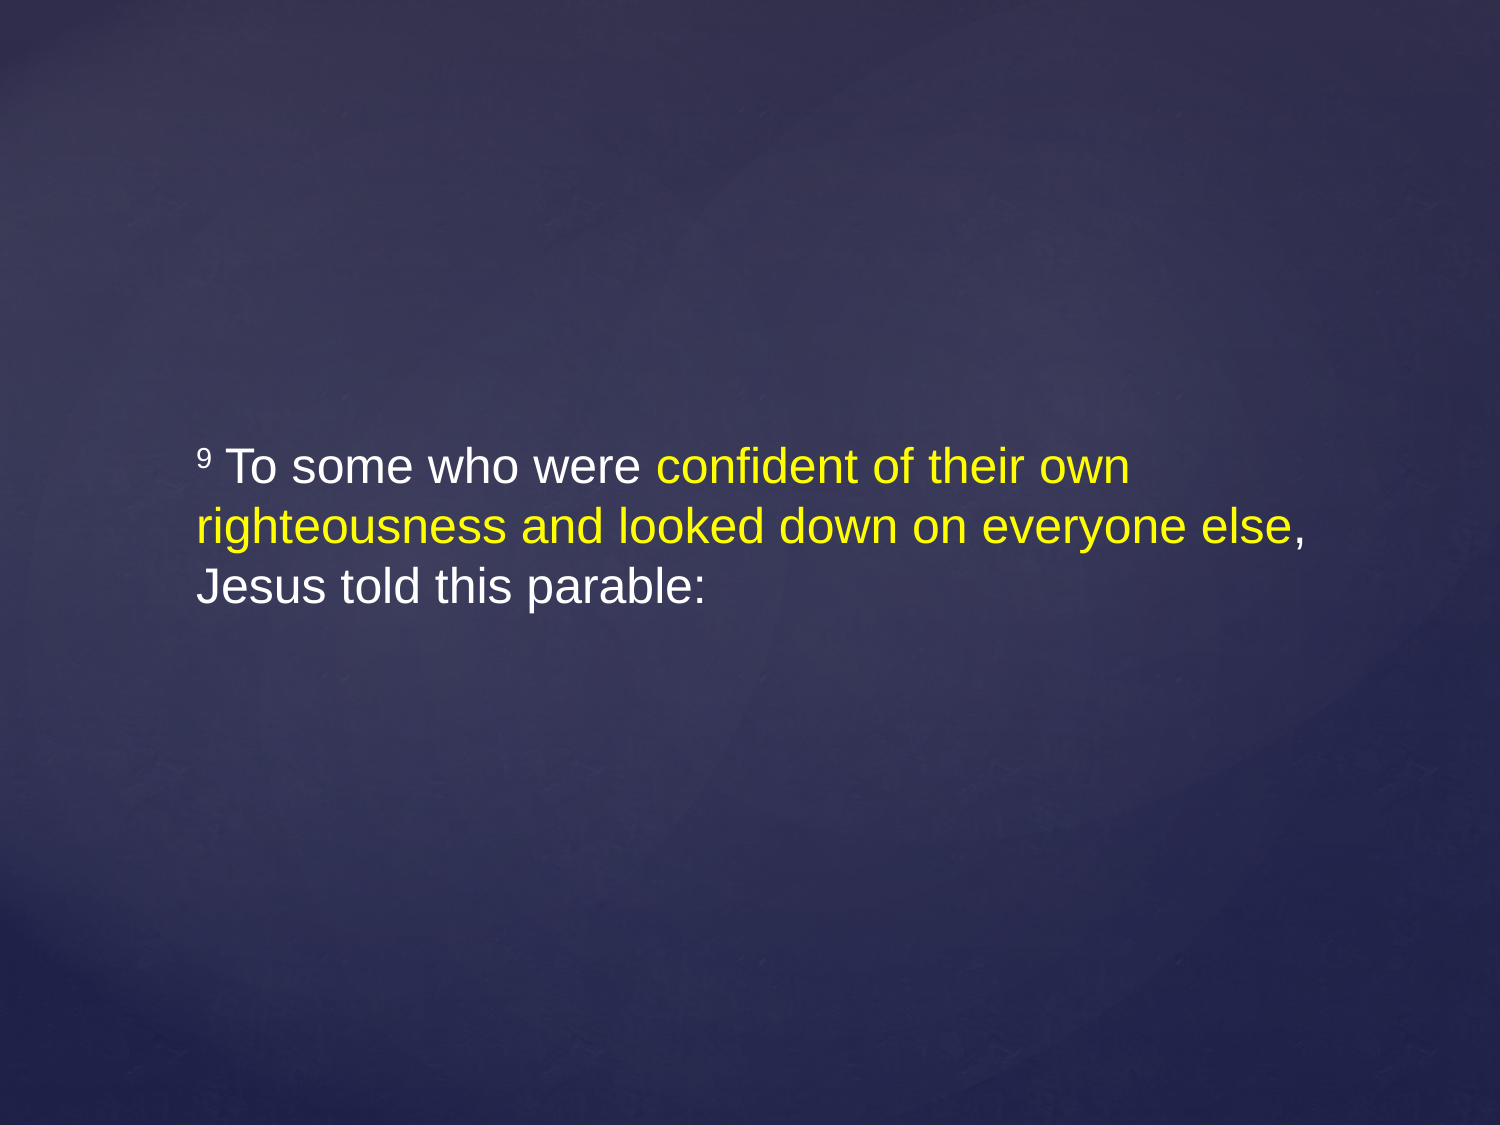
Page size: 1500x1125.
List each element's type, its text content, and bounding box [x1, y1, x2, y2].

text_box 9 To some who were confident of their own righteousness and looked down on everyone else, Jesus told this parable: [181, 425, 1346, 621]
